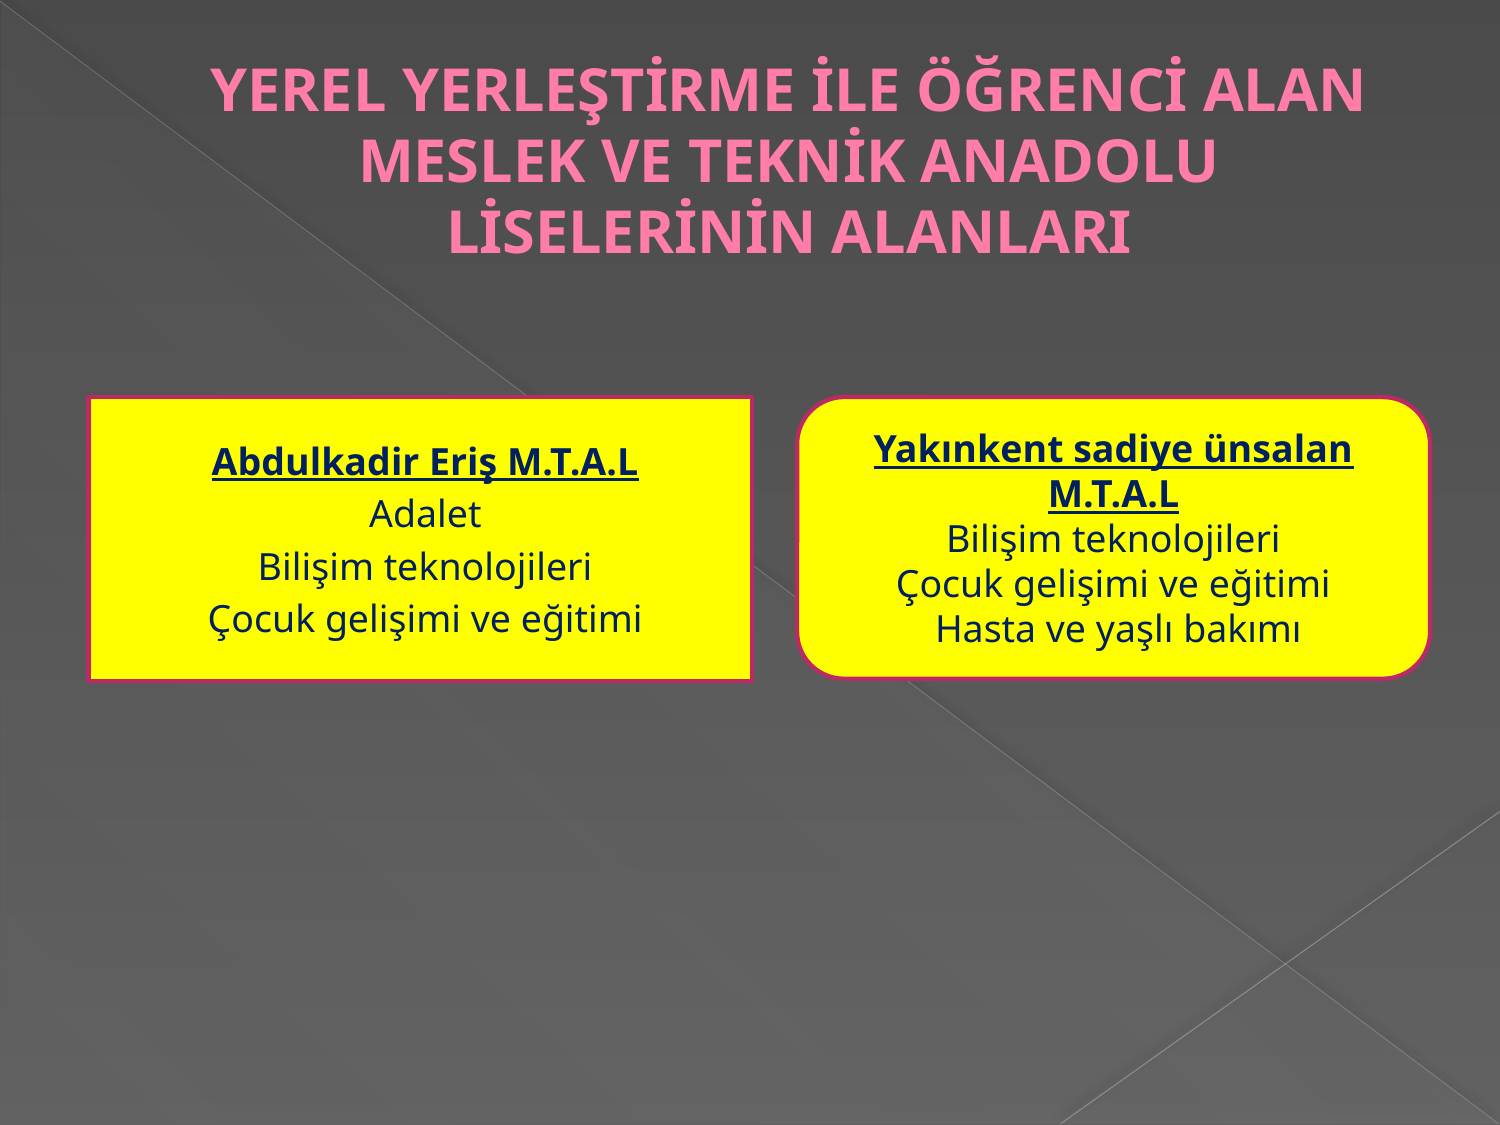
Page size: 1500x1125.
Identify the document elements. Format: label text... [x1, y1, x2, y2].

text_box Yakınkent sadiye ünsalan M.T.A.L Bilişim teknolojileri Çocuk gelişimi ve eğitimi Hasta ve yaşlı bakımı [795, 394, 1433, 681]
list Abdulkadir Eriş M.T.A.L Adalet Bilişim teknolojileri Çocuk gelişimi ve eğitimi [86, 395, 754, 683]
title YEREL YERLEŞTİRME İLE ÖĞRENCİ ALAN MESLEK VE TEKNİK ANADOLU LİSELERİNİN ALANLARI [75, 43, 1425, 274]
